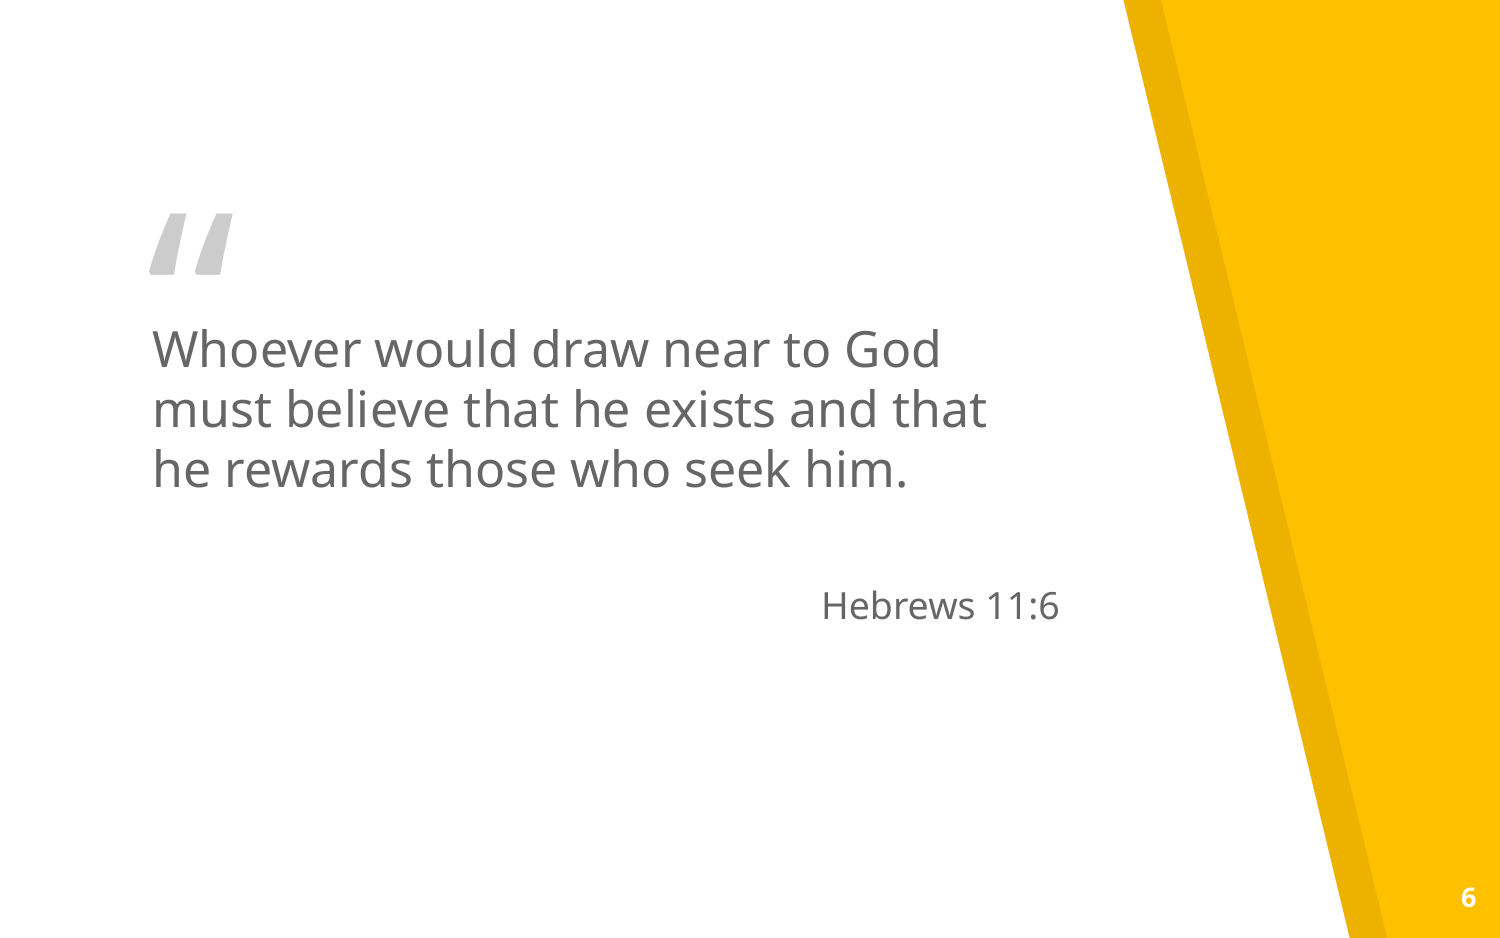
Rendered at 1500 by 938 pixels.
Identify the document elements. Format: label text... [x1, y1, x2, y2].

list Whoever would draw near to God must believe that he exists and that he rewards those who seek him. Hebrews 11:6 [137, 302, 1075, 714]
slide_number 6 [1401, 865, 1492, 938]
